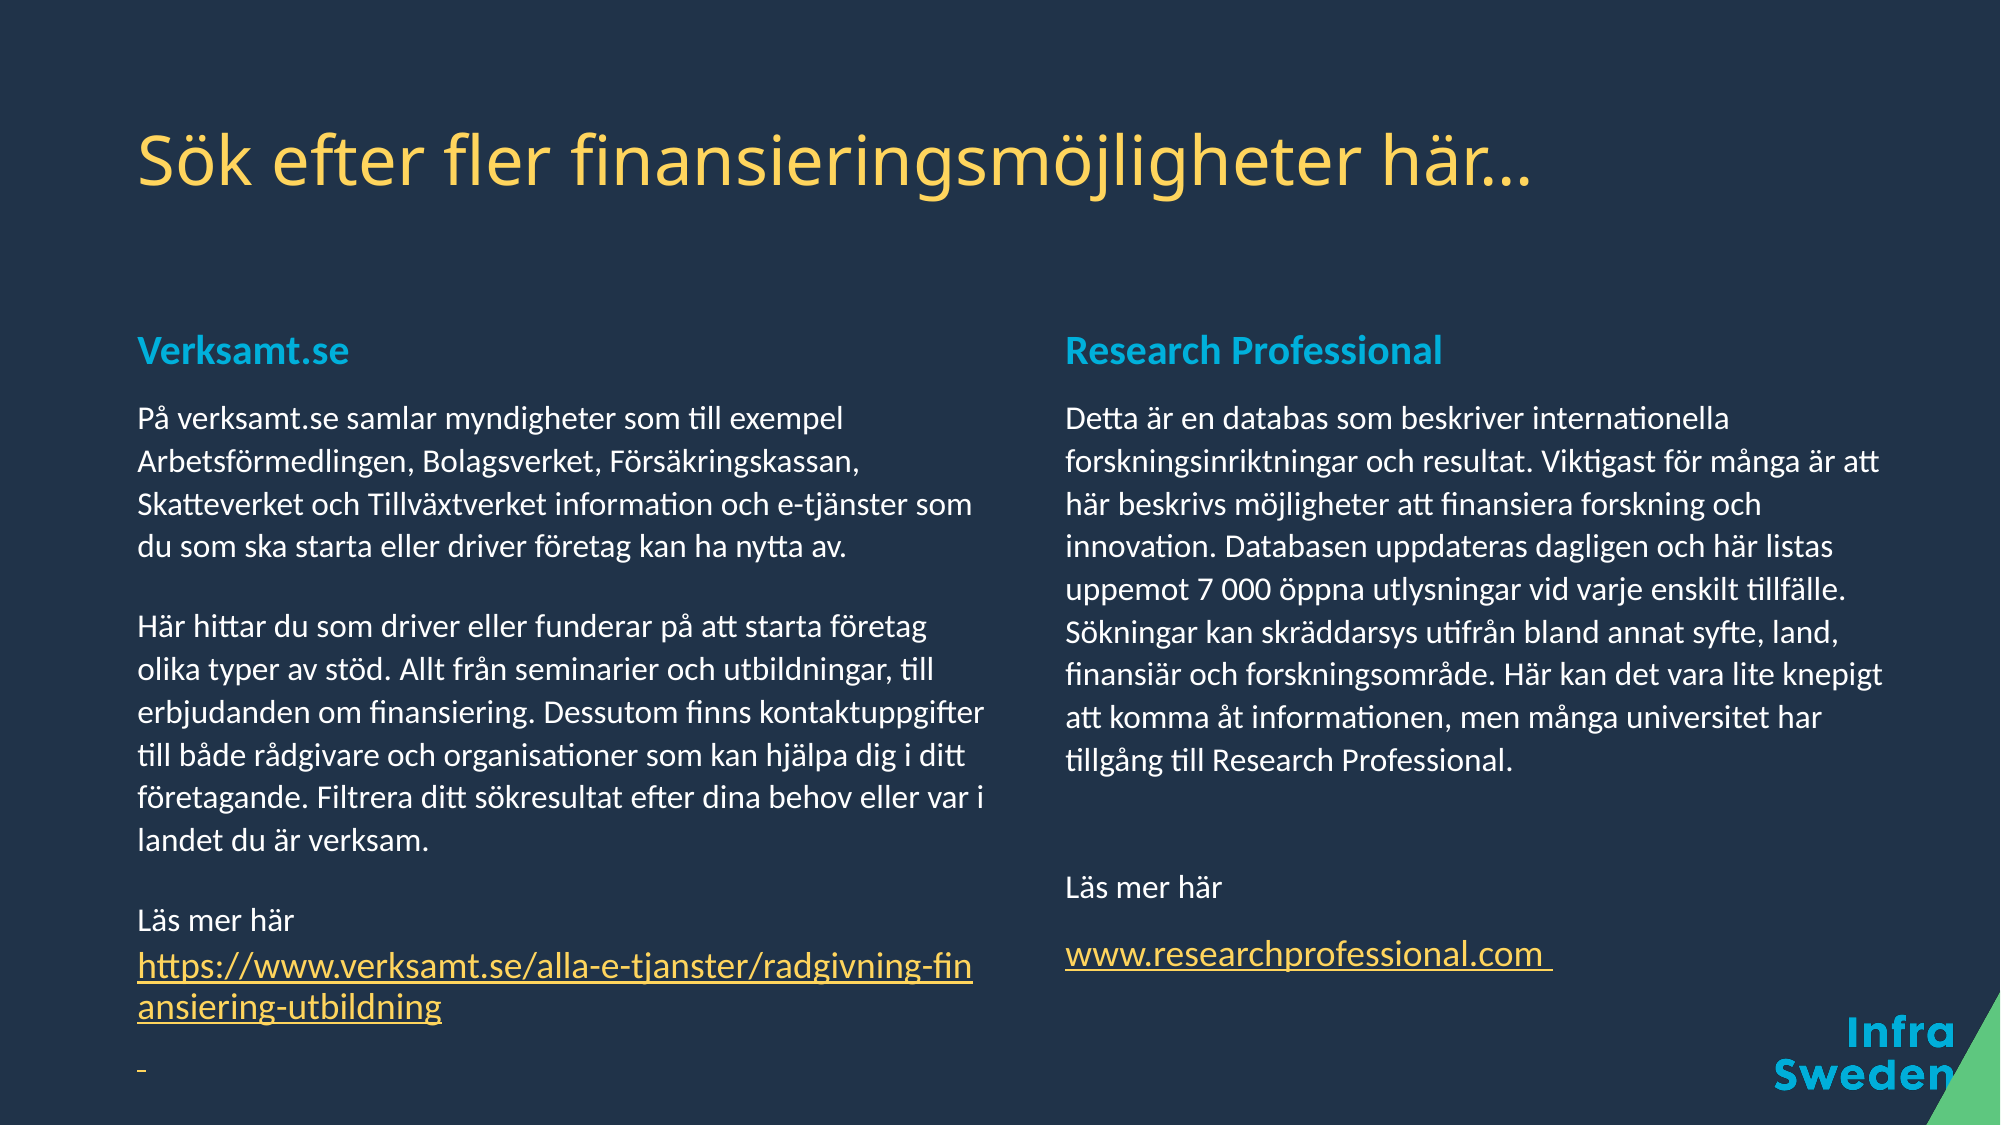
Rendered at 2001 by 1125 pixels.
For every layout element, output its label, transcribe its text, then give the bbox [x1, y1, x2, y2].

title Sök efter fler finansieringsmöjligheter här… [137, 126, 1863, 292]
list Verksamt.se På verksamt.se samlar myndigheter som till exempel Arbetsförmedlingen, Bolagsverket, Försäkringskassan, Skatteverket och Tillväxtverket information och e-tjänster som du som ska starta eller driver företag kan ha nytta av. Här hittar du som driver eller funderar på att starta företag olika typer av stöd. Allt från seminarier och utbildningar, till erbjudanden om finansiering. Dessutom finns kontaktuppgifter till både rådgivare och organisationer som kan hjälpa dig i ditt företagande. Filtrera ditt sökresultat efter dina behov eller var i landet du är verksam. Läs mer här https://www.verksamt.se/alla-e-tjanster/radgivning-finansiering-utbildning [137, 319, 988, 978]
list Research Professional Detta är en databas som beskriver internationella forskningsinriktningar och resultat. Viktigast för många är att här beskrivs möjligheter att finansiera forskning och innovation. Databasen uppdateras dagligen och här listas uppemot 7 000 öppna utlysningar vid varje enskilt tillfälle. Sökningar kan skräddarsys utifrån bland annat syfte, land, finansiär och forskningsområde. Här kan det vara lite knepigt att komma åt informationen, men många universitet har tillgång till Research Professional. Läs mer här www.researchprofessional.com [1065, 319, 1916, 978]
picture [1774, 987, 2001, 1125]
